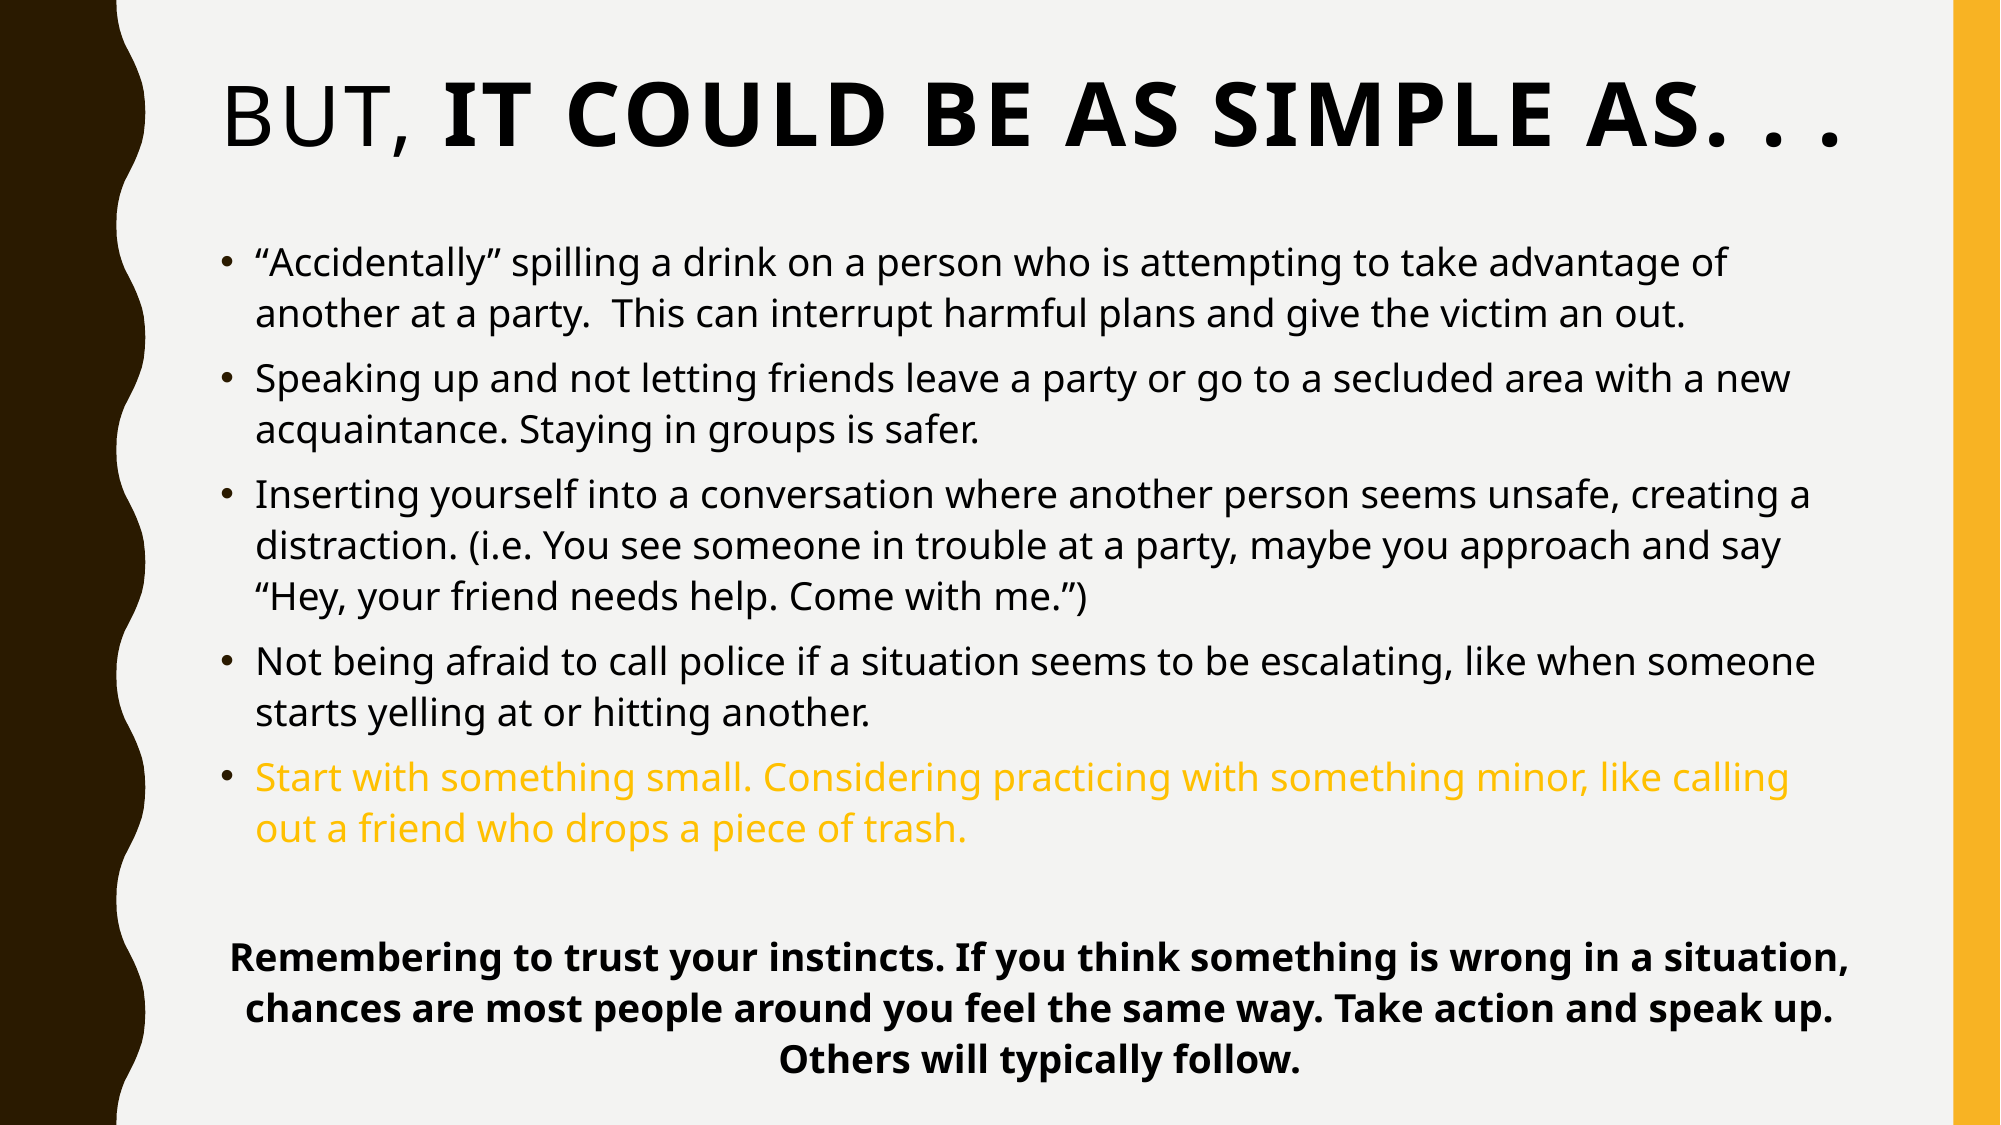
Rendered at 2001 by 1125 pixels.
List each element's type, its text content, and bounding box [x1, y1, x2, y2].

list “Accidentally” spilling a drink on a person who is attempting to take advantage of another at a party. This can interrupt harmful plans and give the victim an out. Speaking up and not letting friends leave a party or go to a secluded area with a new acquaintance. Staying in groups is safer. Inserting yourself into a conversation where another person seems unsafe, creating a distraction. (i.e. You see someone in trouble at a party, maybe you approach and say “Hey, your friend needs help. Come with me.”) Not being afraid to call police if a situation seems to be escalating, like when someone starts yelling at or hitting another. Start with something small. Considering practicing with something minor, like calling out a friend who drops a piece of trash. Remembering to trust your instincts. If you think something is wrong in a situation, chances are most people around you feel the same way. Take action and speak up. Others will typically follow. [205, 225, 1875, 1094]
title But, It could be as simple as. . . [205, 62, 1875, 225]
